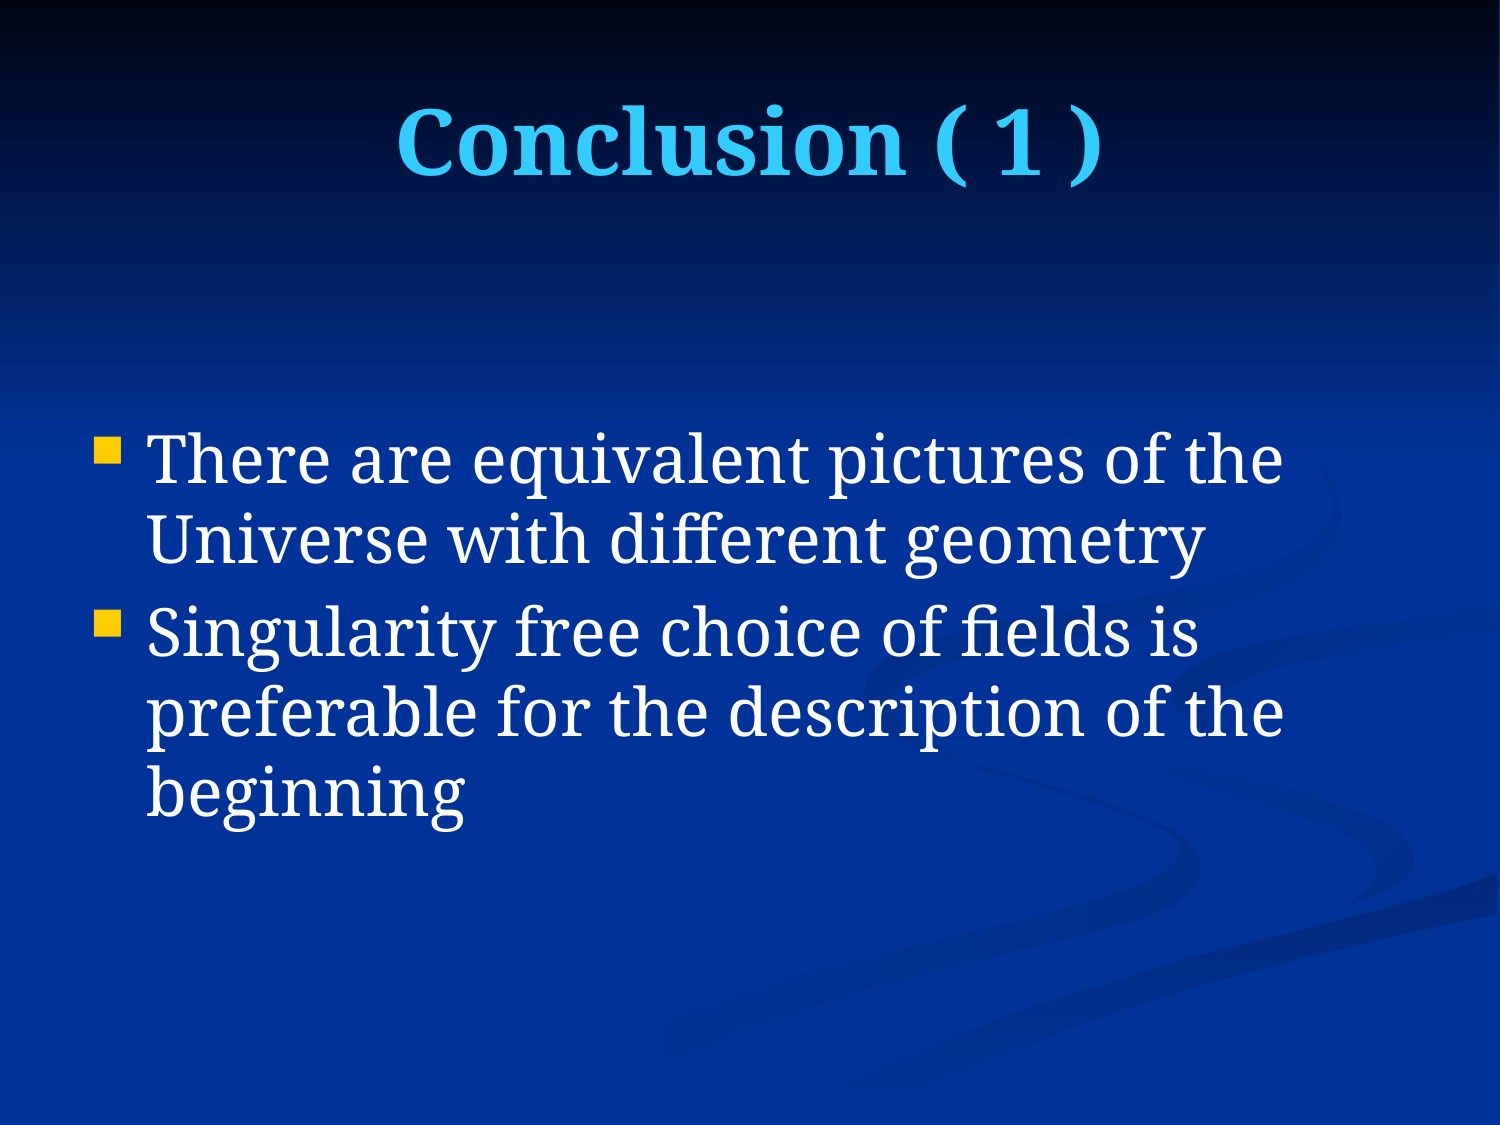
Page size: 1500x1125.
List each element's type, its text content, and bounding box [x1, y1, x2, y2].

title Conclusion ( 1 ) [74, 44, 1426, 233]
list There are equivalent pictures of the Universe with different geometry Singularity free choice of fields is preferable for the description of the beginning [74, 408, 1426, 1006]
